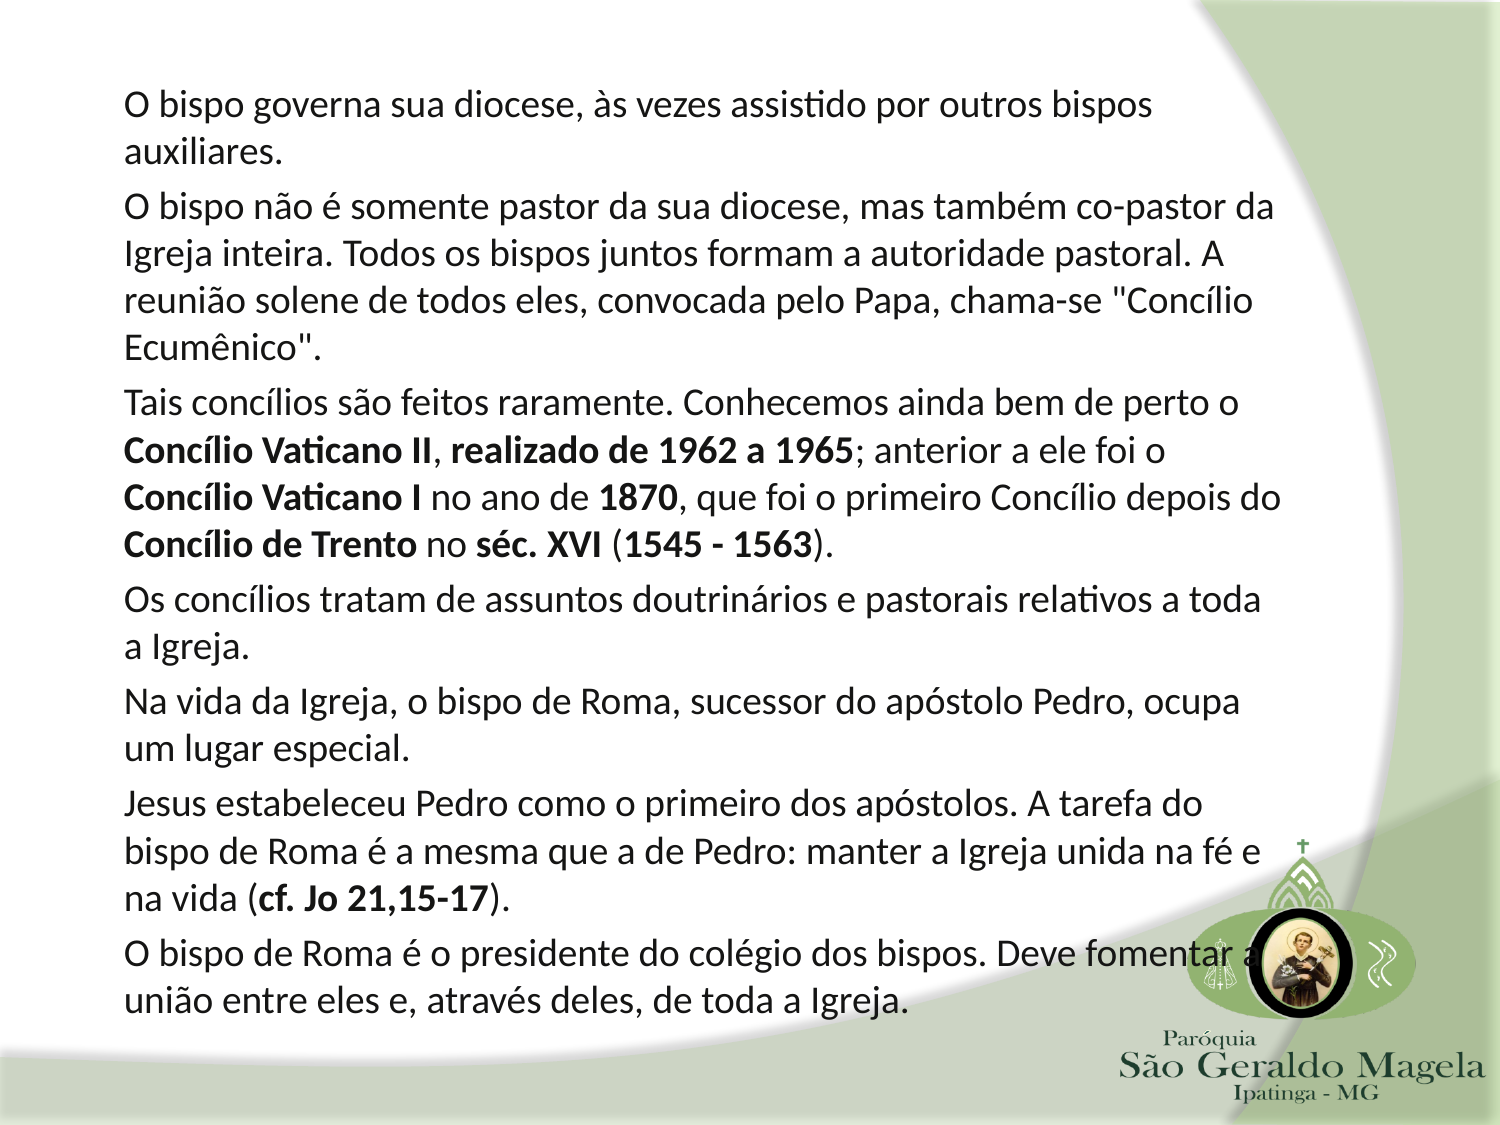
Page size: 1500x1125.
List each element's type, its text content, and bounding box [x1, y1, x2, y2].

picture [1101, 800, 1500, 1125]
list O bispo governa sua diocese, às vezes assistido por outros bispos auxiliares. O bispo não é somente pastor da sua diocese, mas também co-pastor da Igreja inteira. Todos os bispos juntos formam a autoridade pastoral. A reunião solene de todos eles, convocada pelo Papa, chama-se "Concílio Ecumênico". Tais concílios são feitos raramente. Conhecemos ainda bem de perto o Concílio Vaticano II, realizado de 1962 a 1965; anterior a ele foi o Concílio Vaticano I no ano de 1870, que foi o primeiro Concílio depois do Concílio de Trento no séc. XVI (1545 - 1563). Os concílios tratam de assuntos doutrinários e pastorais relativos a toda a Igreja. Na vida da Igreja, o bispo de Roma, sucessor do apóstolo Pedro, ocupa um lugar especial. Jesus estabeleceu Pedro como o primeiro dos apóstolos. A tarefa do bispo de Roma é a mesma que a de Pedro: manter a Igreja unida na fé e na vida (cf. Jo 21,15-17). O bispo de Roma é o presidente do colégio dos bispos. Deve fomentar a união entre eles e, através deles, de toda a Igreja. [46, 70, 1300, 1032]
